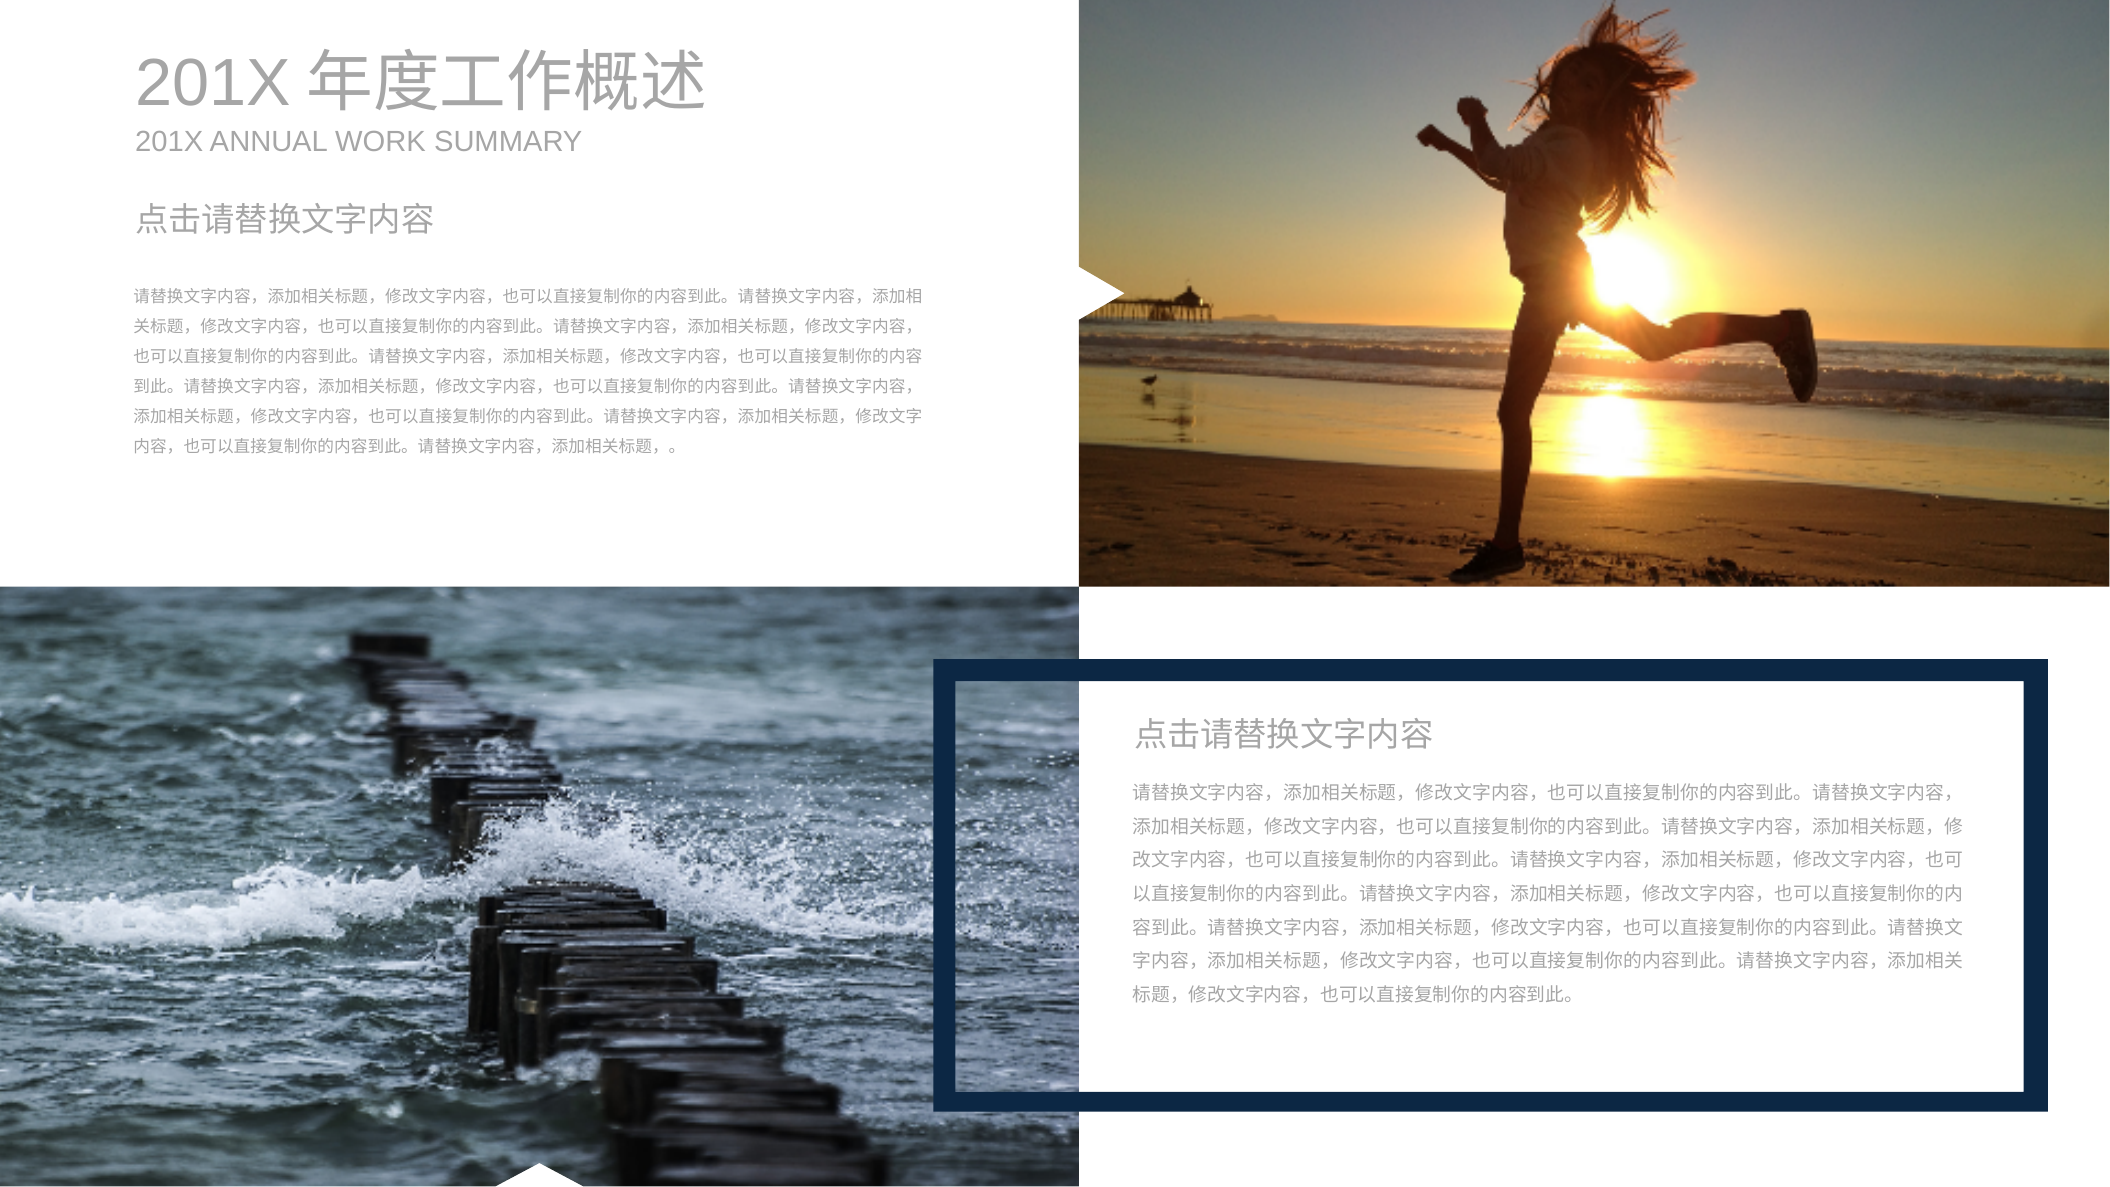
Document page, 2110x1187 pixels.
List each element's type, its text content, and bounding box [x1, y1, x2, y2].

text_box 201X年度工作概述 [135, 38, 783, 119]
text_box [0, 585, 1080, 1187]
text_box 201X ANNUAL WORK SUMMARY [135, 122, 596, 158]
text_box [1077, 0, 2110, 588]
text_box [933, 659, 2048, 1112]
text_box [133, 197, 924, 458]
